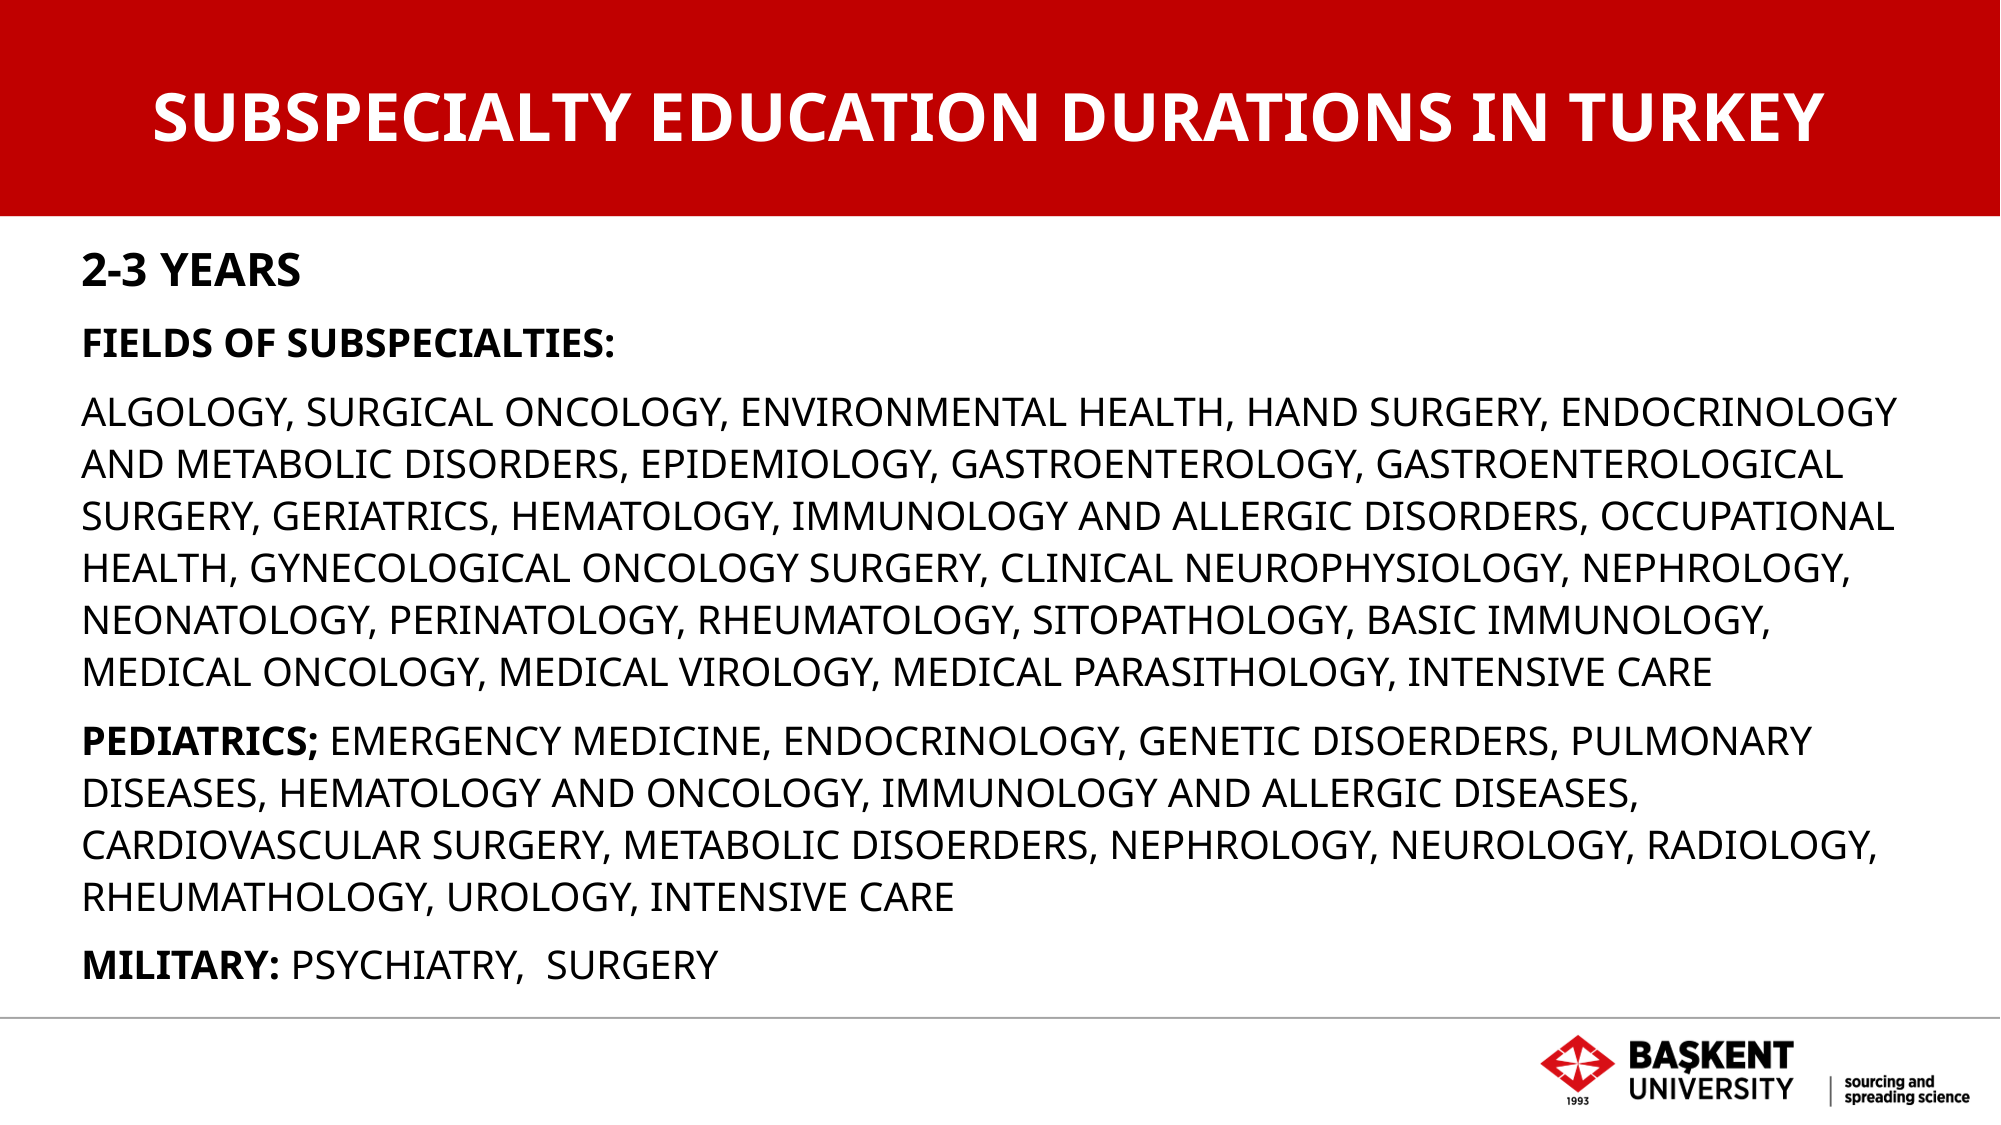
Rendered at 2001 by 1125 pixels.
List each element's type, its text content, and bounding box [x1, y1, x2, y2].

title SUBSPECIALTY EDUCATION DURATIONS IN TURKEY [137, 40, 1863, 199]
picture [0, 0, 2001, 1125]
list 2-3 YEARS FIELDS OF SUBSPECIALTIES: ALGOLOGY, SURGICAL ONCOLOGY, ENVIRONMENTAL HEALTH, HAND SURGERY, ENDOCRINOLOGY AND METABOLIC DISORDERS, EPIDEMIOLOGY, GASTROENTEROLOGY, GASTROENTEROLOGICAL SURGERY, GERIATRICS, HEMATOLOGY, IMMUNOLOGY AND ALLERGIC DISORDERS, OCCUPATIONAL HEALTH, GYNECOLOGICAL ONCOLOGY SURGERY, CLINICAL NEUROPHYSIOLOGY, NEPHROLOGY, NEONATOLOGY, PERINATOLOGY, RHEUMATOLOGY, SITOPATHOLOGY, BASIC IMMUNOLOGY, MEDICAL ONCOLOGY, MEDICAL VIROLOGY, MEDICAL PARASITHOLOGY, INTENSIVE CARE PEDIATRICS; EMERGENCY MEDICINE, ENDOCRINOLOGY, GENETIC DISOERDERS, PULMONARY DISEASES, HEMATOLOGY AND ONCOLOGY, IMMUNOLOGY AND ALLERGIC DISEASES, CARDIOVASCULAR SURGERY, METABOLIC DISOERDERS, NEPHROLOGY, NEUROLOGY, RADIOLOGY, RHEUMATHOLOGY, UROLOGY, INTENSIVE CARE MILITARY: PSYCHIATRY, SURGERY [66, 239, 1955, 997]
